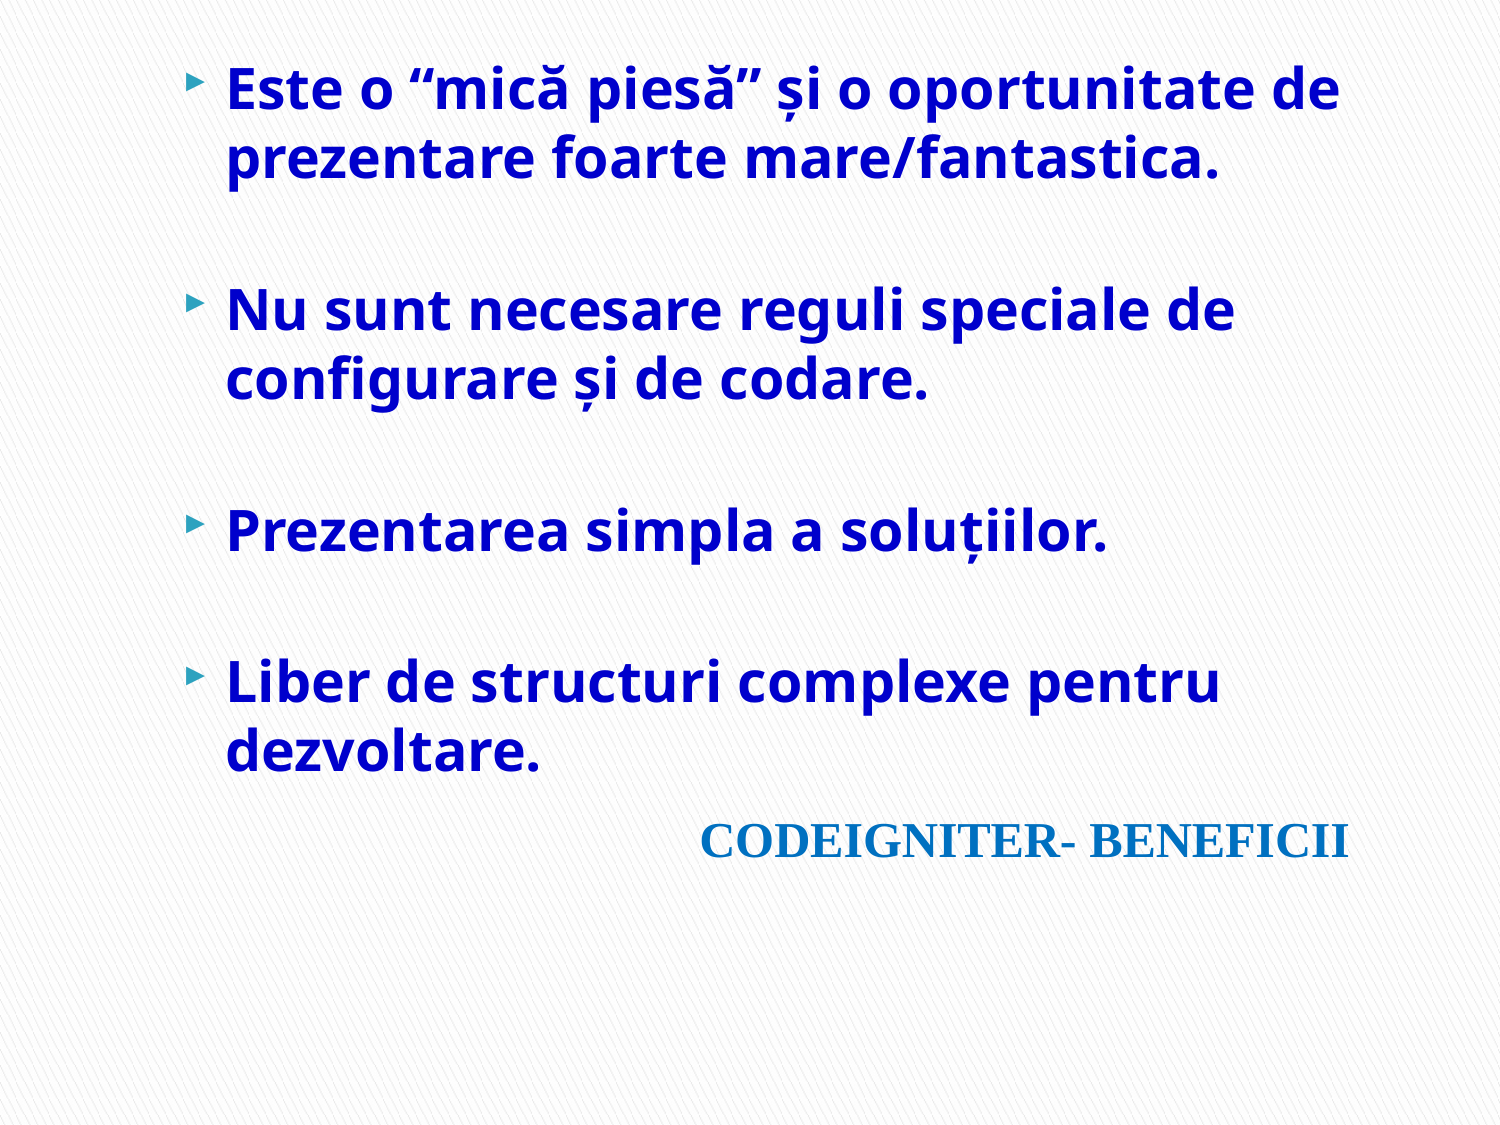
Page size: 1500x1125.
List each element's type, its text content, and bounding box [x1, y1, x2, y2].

title CODEIGNITER- BENEFICII [150, 800, 1378, 875]
list Este o “mică piesă” și o oportunitate de prezentare foarte mare/fantastica. Nu sunt necesare reguli speciale de configurare și de codare. Prezentarea simpla a soluțiilor. Liber de structuri complexe pentru dezvoltare. [150, 45, 1377, 795]
